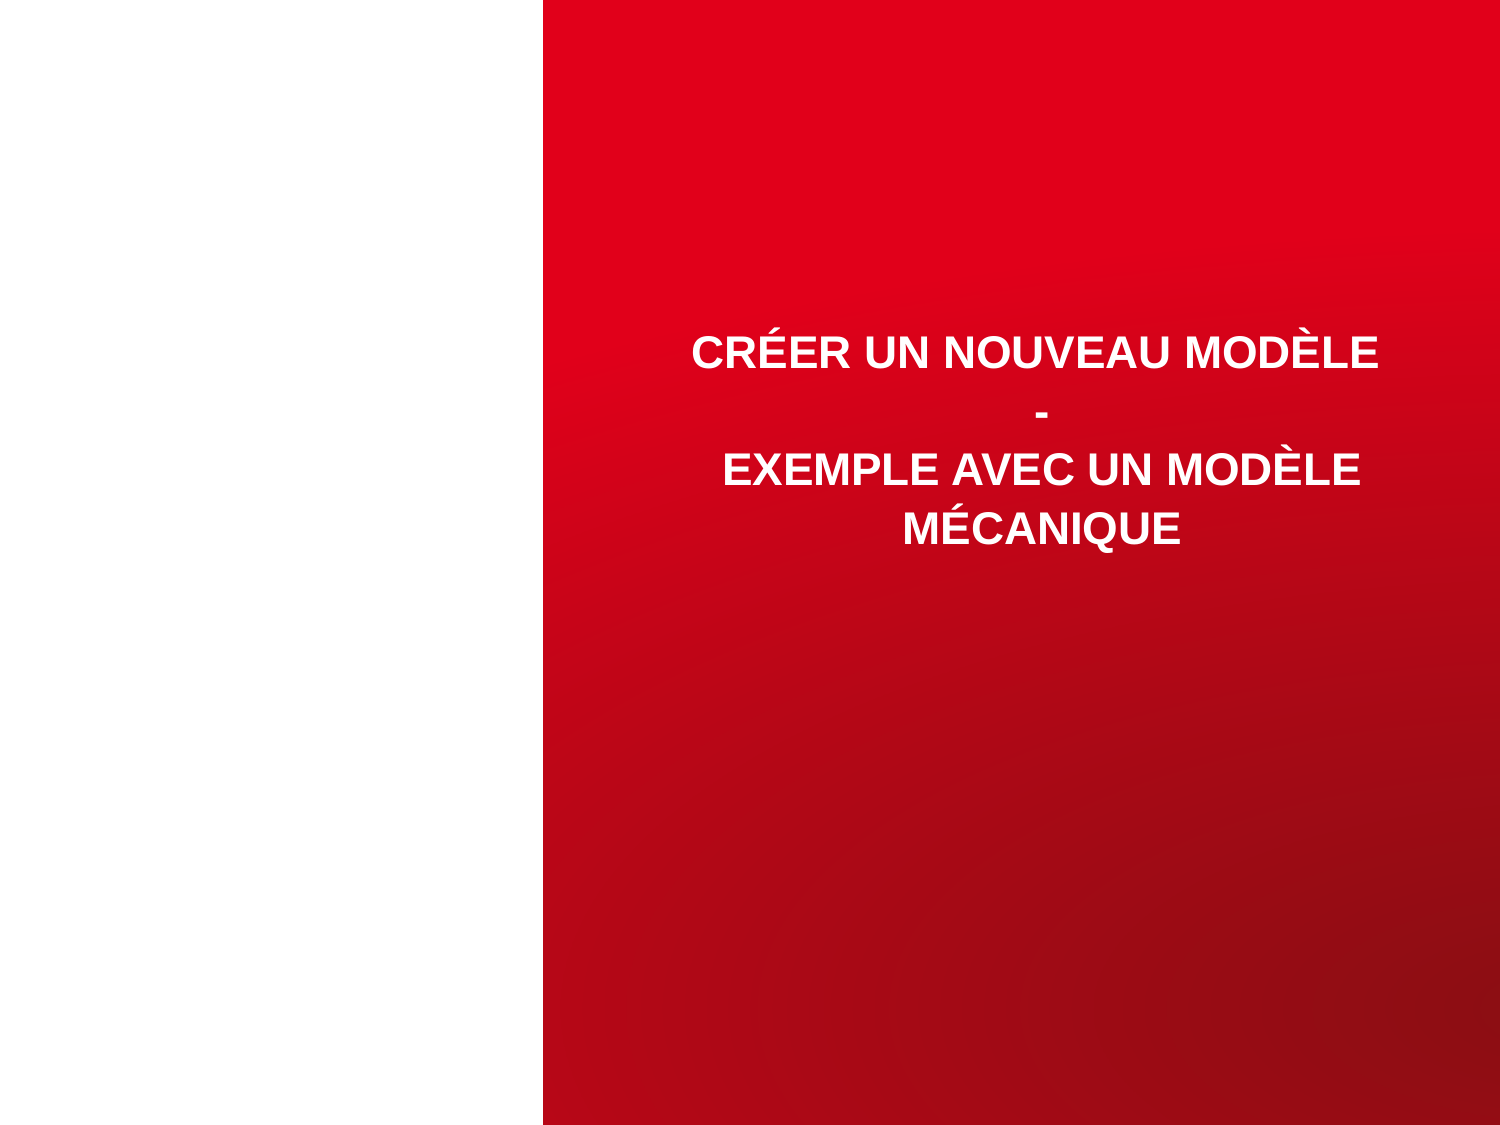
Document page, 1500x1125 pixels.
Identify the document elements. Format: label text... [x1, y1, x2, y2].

title Créer un nouveau Modèle - Exemple avec un modèle mécanique [602, 319, 1483, 1094]
picture [543, 0, 1500, 1125]
